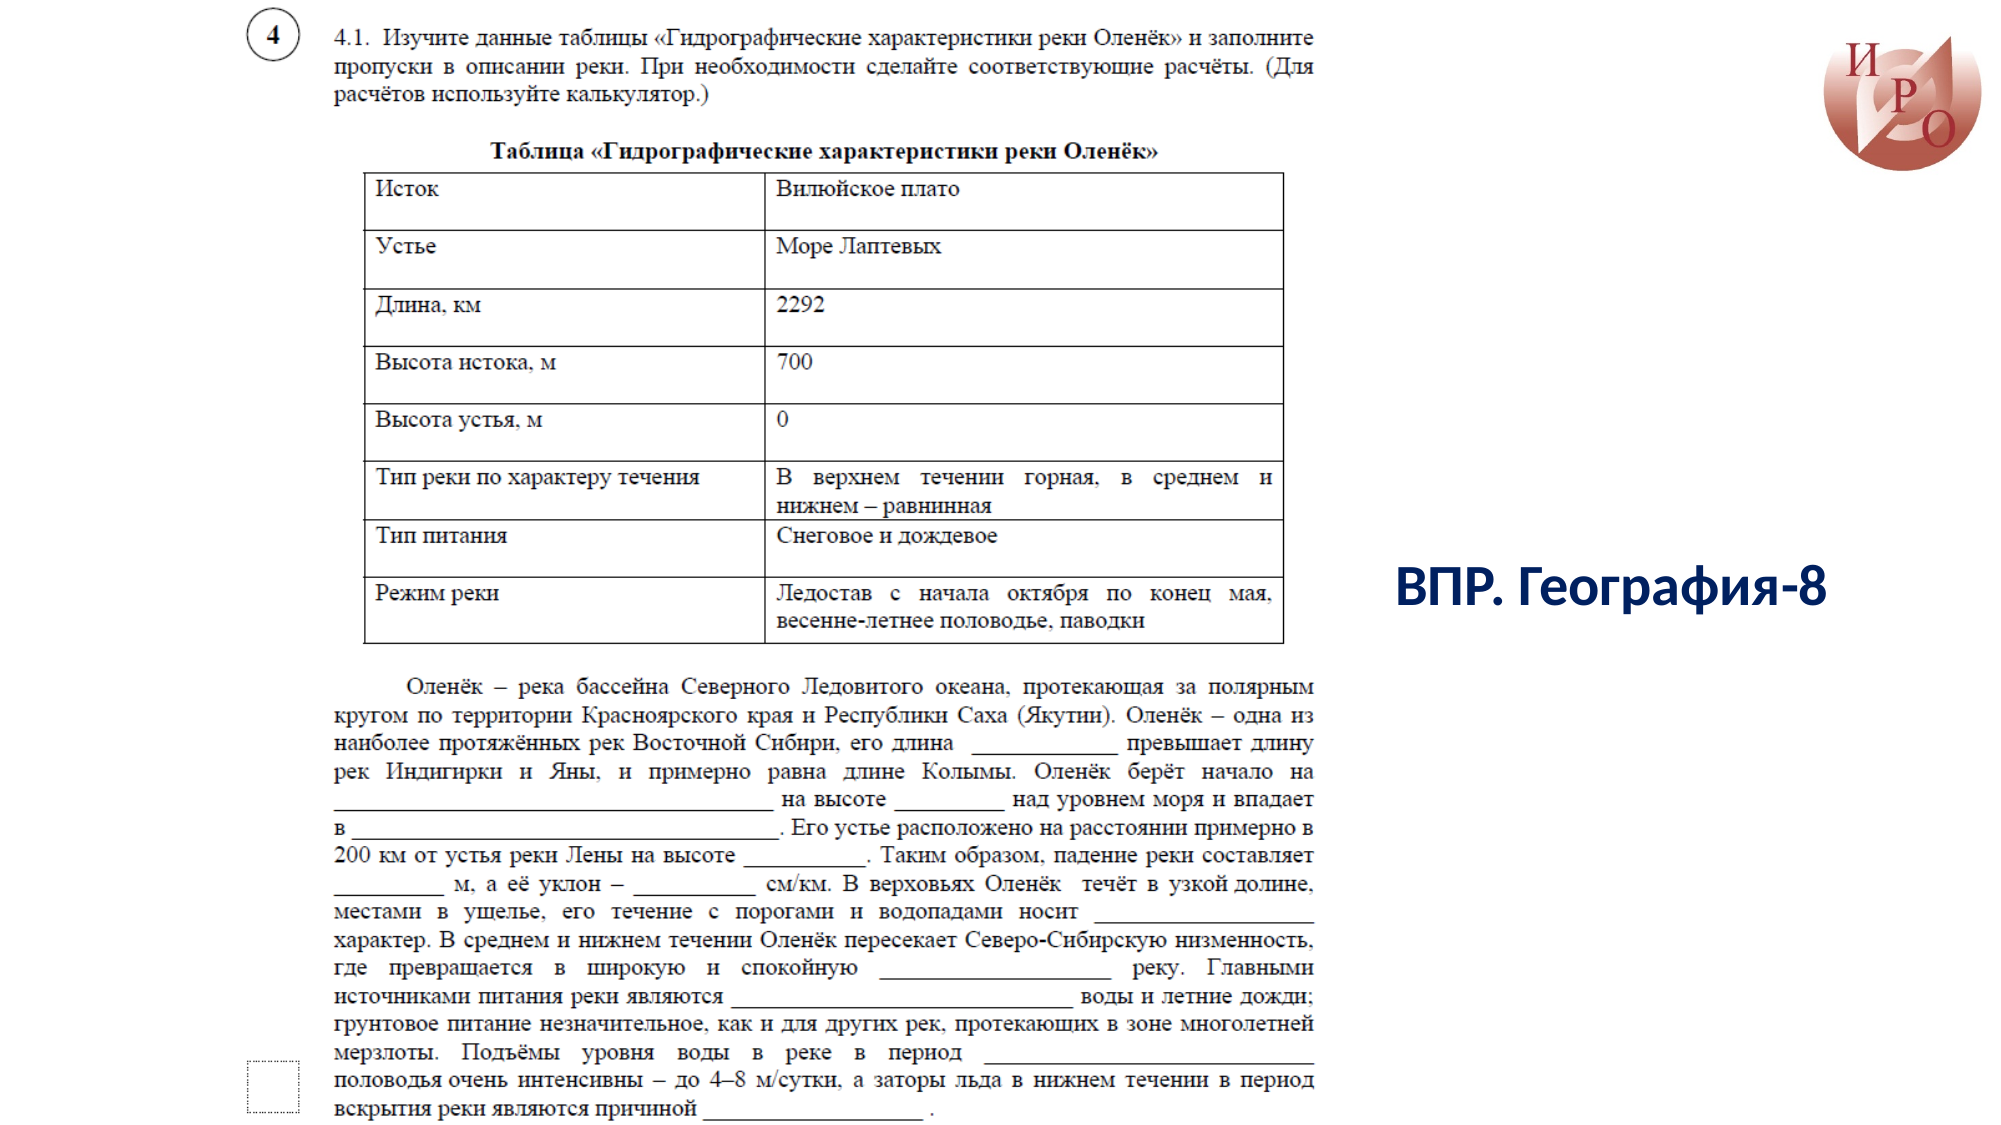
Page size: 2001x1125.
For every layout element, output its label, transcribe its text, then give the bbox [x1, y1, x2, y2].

picture [221, 0, 1378, 1125]
picture [1807, 0, 2000, 193]
text_box ВПР. География-8 [1380, 539, 1844, 624]
